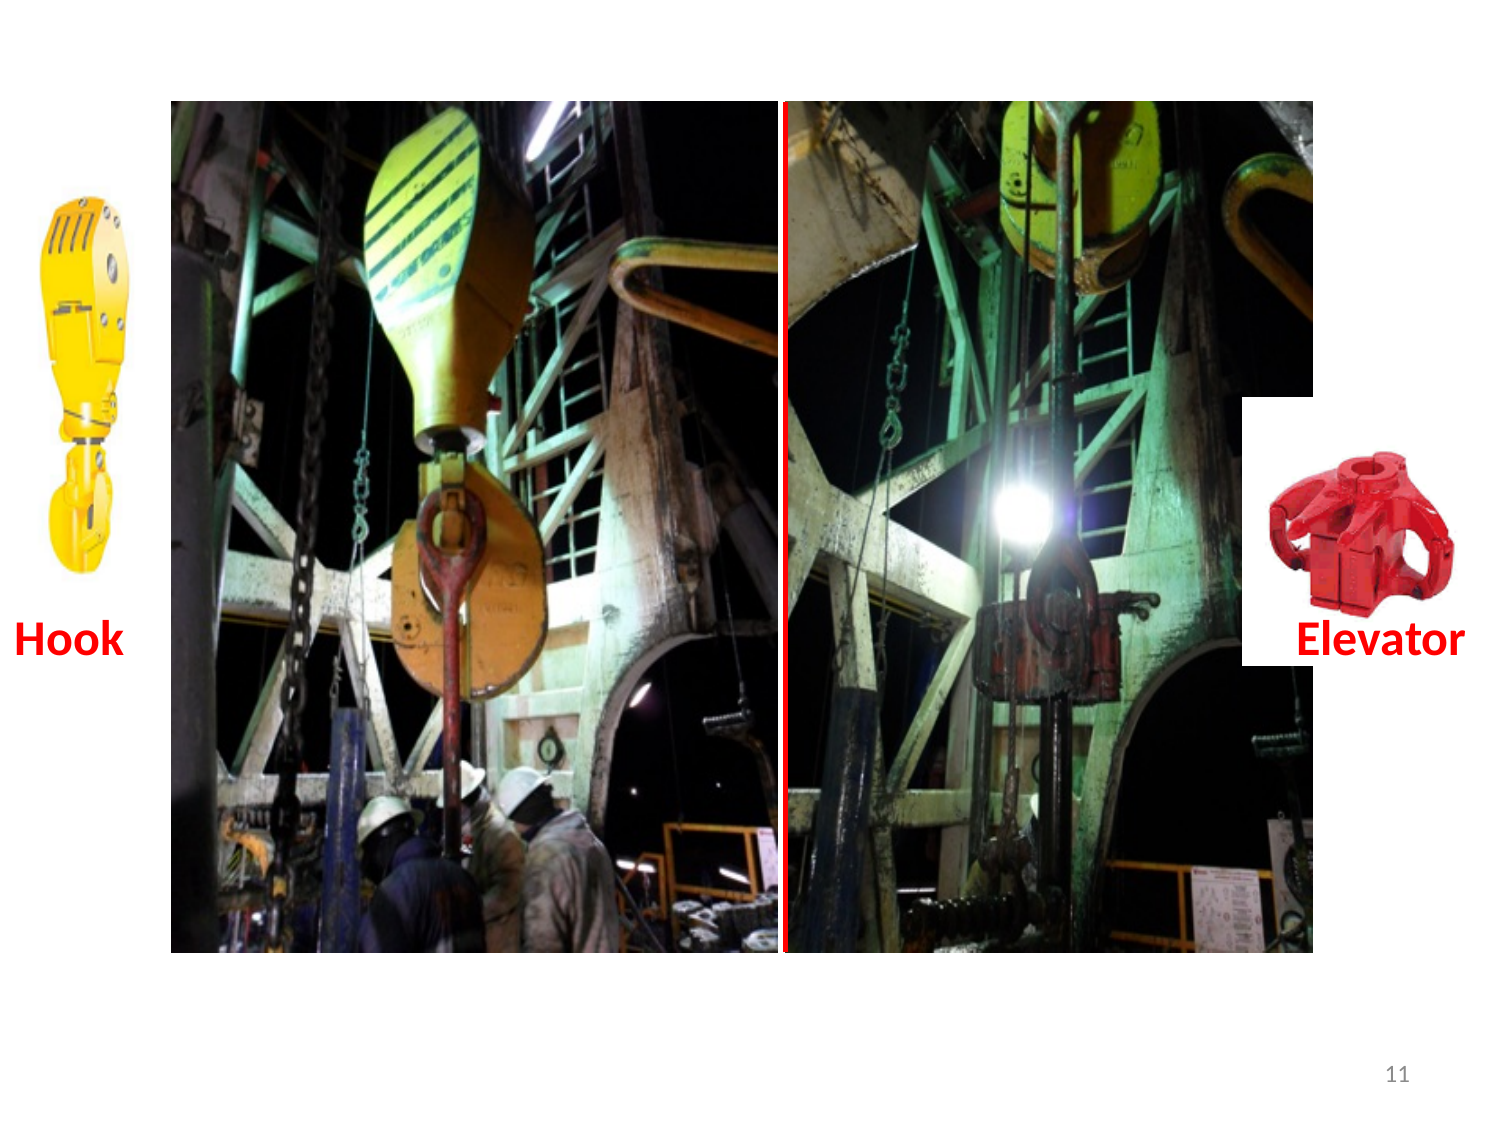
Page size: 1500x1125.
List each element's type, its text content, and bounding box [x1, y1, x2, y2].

picture [0, 101, 779, 953]
text_box Hook [0, 597, 165, 673]
picture [786, 101, 1500, 953]
slide_number 11 [1074, 1042, 1425, 1103]
